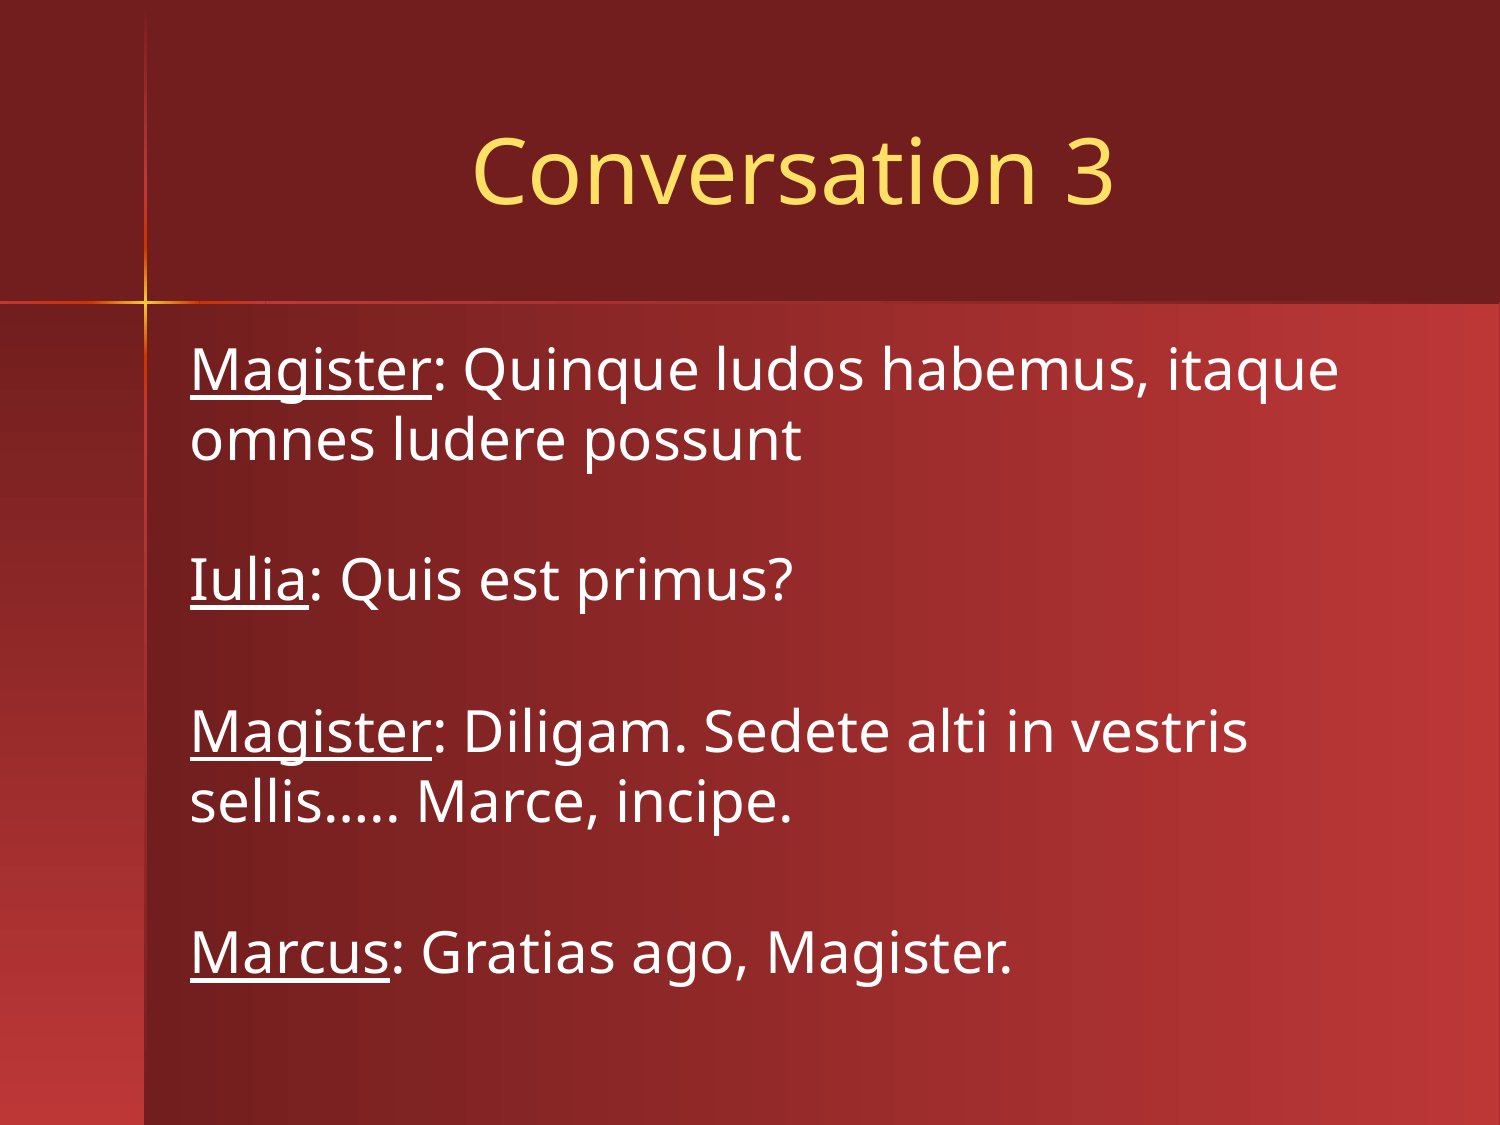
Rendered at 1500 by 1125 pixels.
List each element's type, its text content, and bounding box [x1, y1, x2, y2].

list Magister: Quinque ludos habemus, itaque omnes ludere possunt Iulia: Quis est primus? Magister: Diligam. Sedete alti in vestris sellis….. Marce, incipe. Marcus: Gratias ago, Magister. [174, 324, 1413, 1001]
title Conversation 3 [174, 49, 1413, 286]
